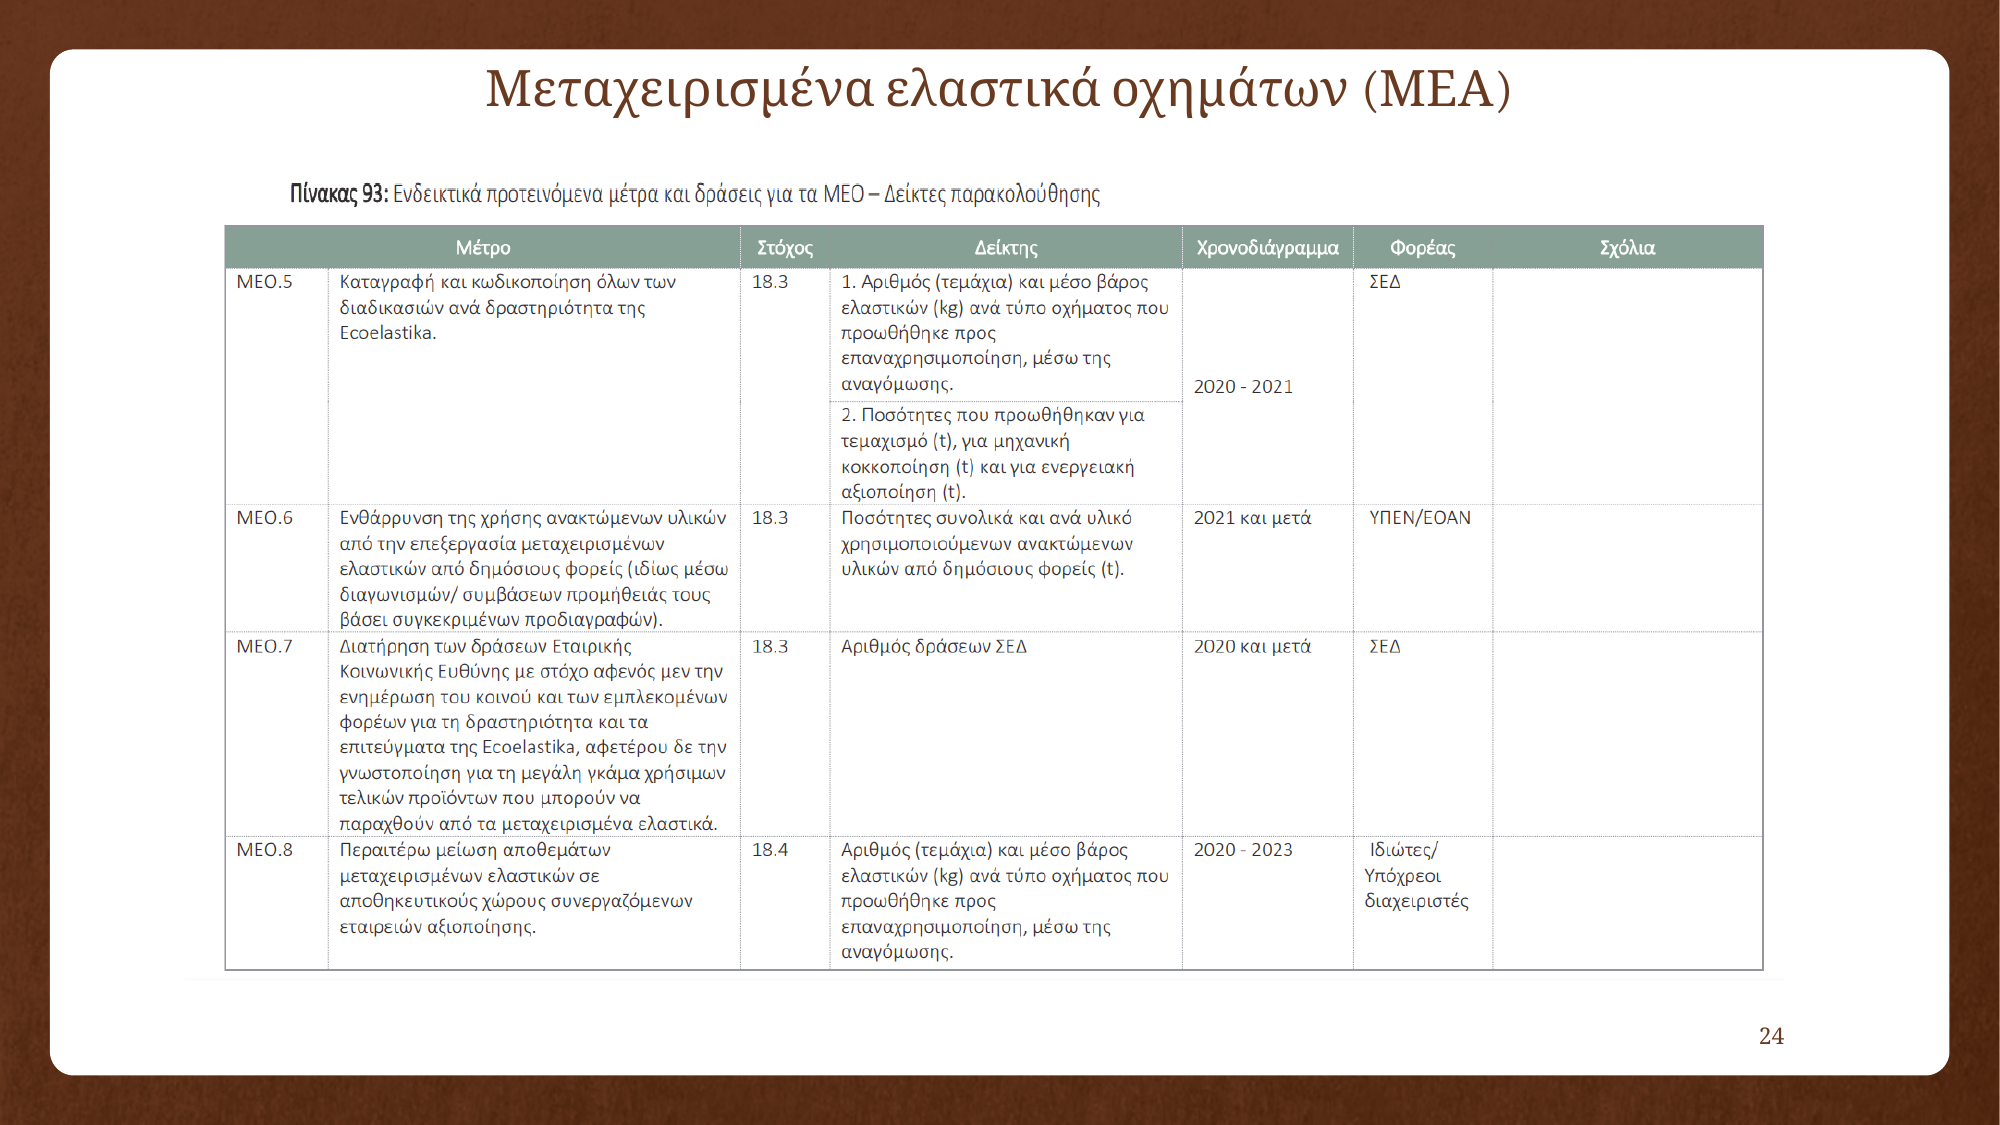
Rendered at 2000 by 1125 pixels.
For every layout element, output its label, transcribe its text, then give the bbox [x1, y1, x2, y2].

picture [231, 160, 1756, 209]
title Μεταχειρισμένα ελαστικά οχημάτων (ΜΕΑ) [0, 54, 2000, 185]
slide_number 24 [1682, 1012, 1800, 1063]
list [184, 219, 1785, 981]
